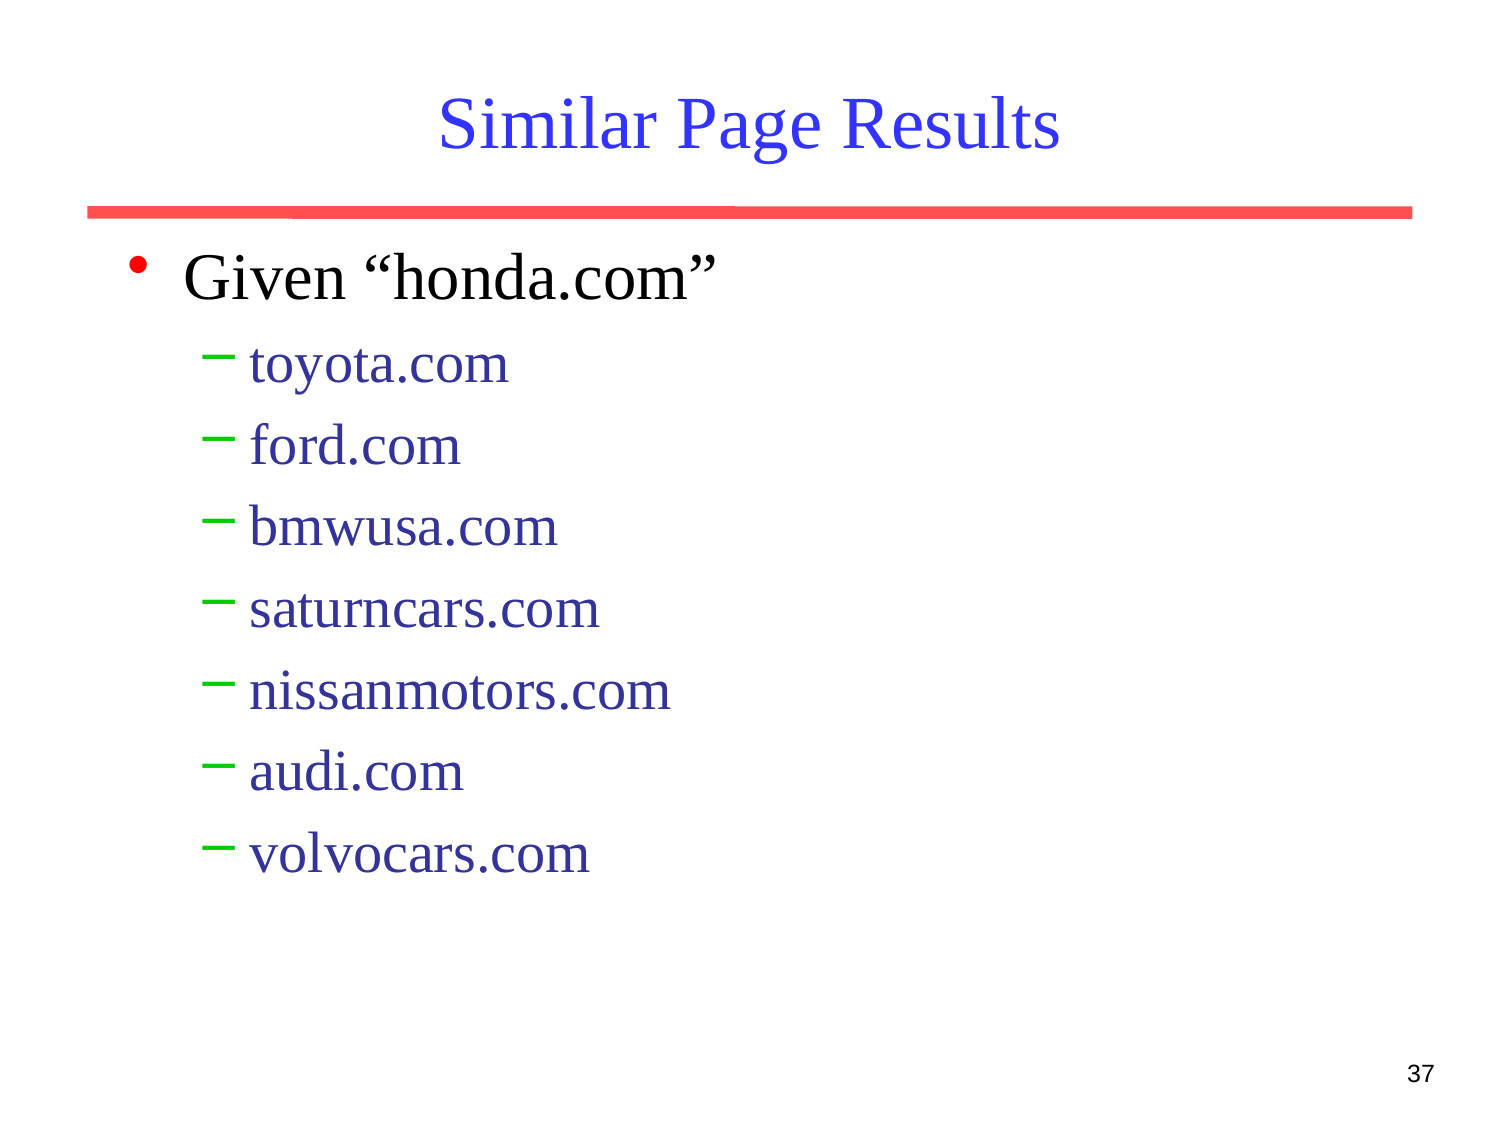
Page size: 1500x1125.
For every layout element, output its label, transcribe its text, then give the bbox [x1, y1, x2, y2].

list Given “honda.com” toyota.com ford.com bmwusa.com saturncars.com nissanmotors.com audi.com volvocars.com [112, 224, 1388, 995]
title Similar Page Results [112, 37, 1388, 201]
slide_number 37 [1137, 1049, 1451, 1125]
